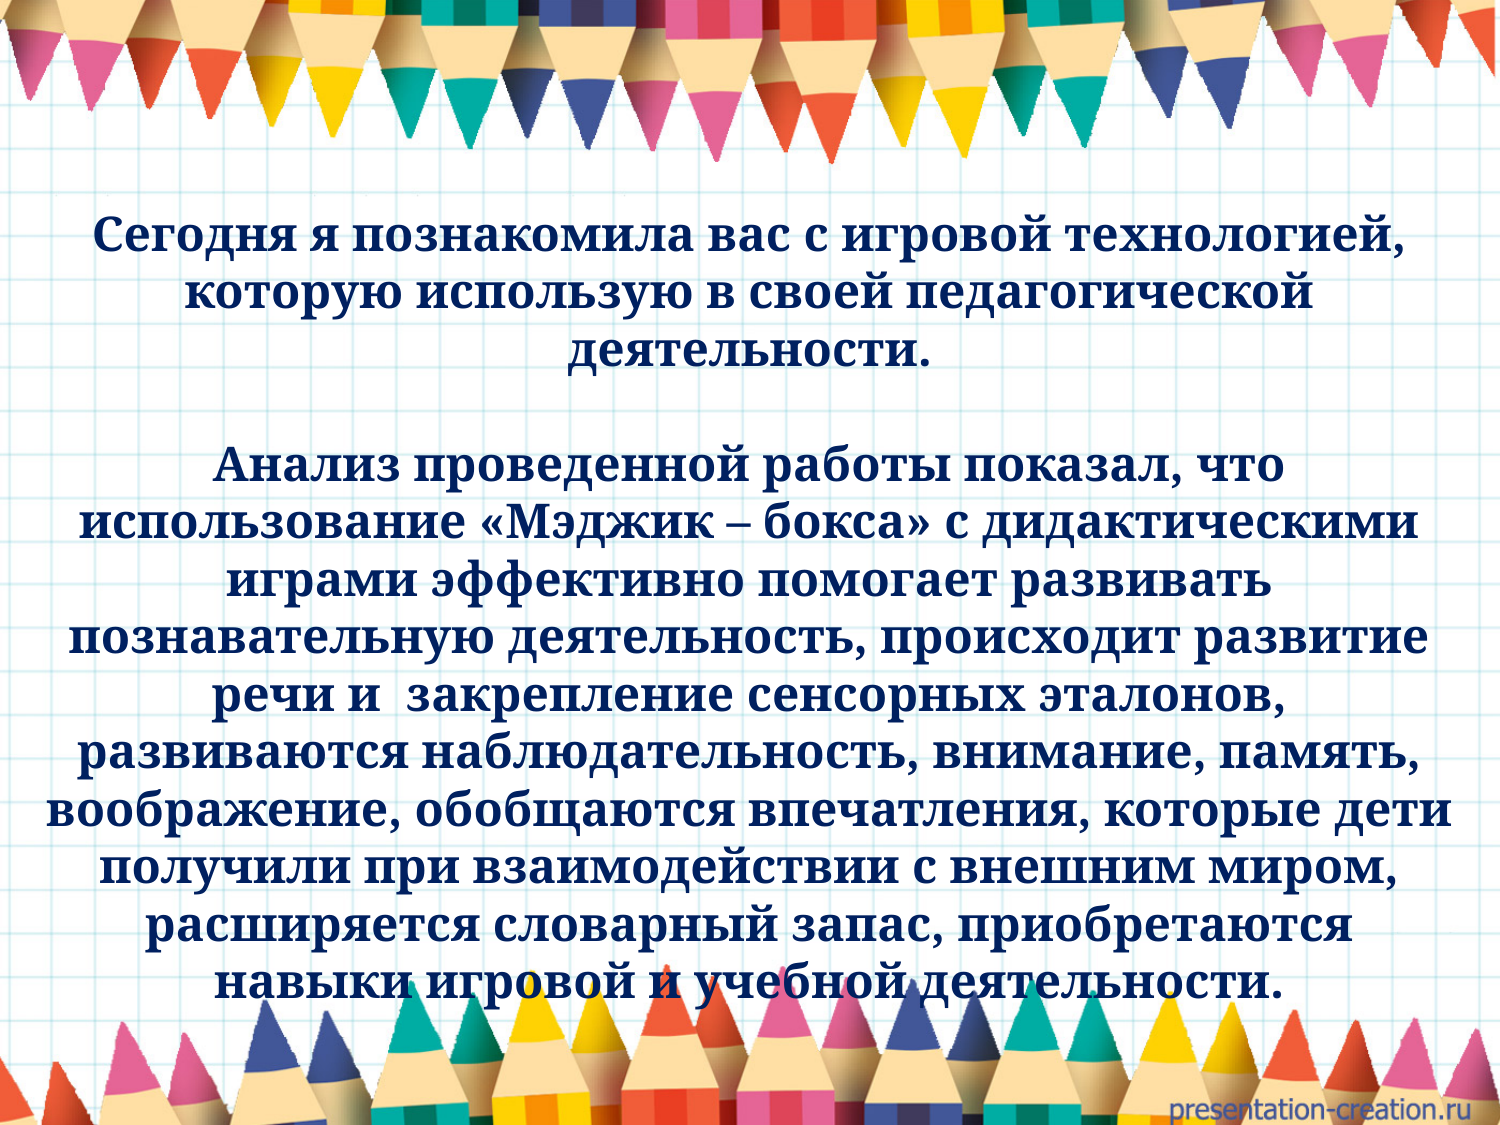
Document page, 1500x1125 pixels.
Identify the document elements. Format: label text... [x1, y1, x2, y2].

picture [0, 0, 1500, 1125]
text_box Сегодня я познакомила вас с игровой технологией, которую использую в своей педагогической деятельности. Анализ проведенной работы показал, что использование «Мэджик – бокса» с дидактическими играми эффективно помогает развивать познавательную деятельность, происходит развитие речи и закрепление сенсорных эталонов, развиваются наблюдательность, внимание, память, воображение, обобщаются впечатления, которые дети получили при взаимодействии с внешним миром, расширяется словарный запас, приобретаются навыки игровой и учебной деятельности. [29, 196, 1471, 1016]
